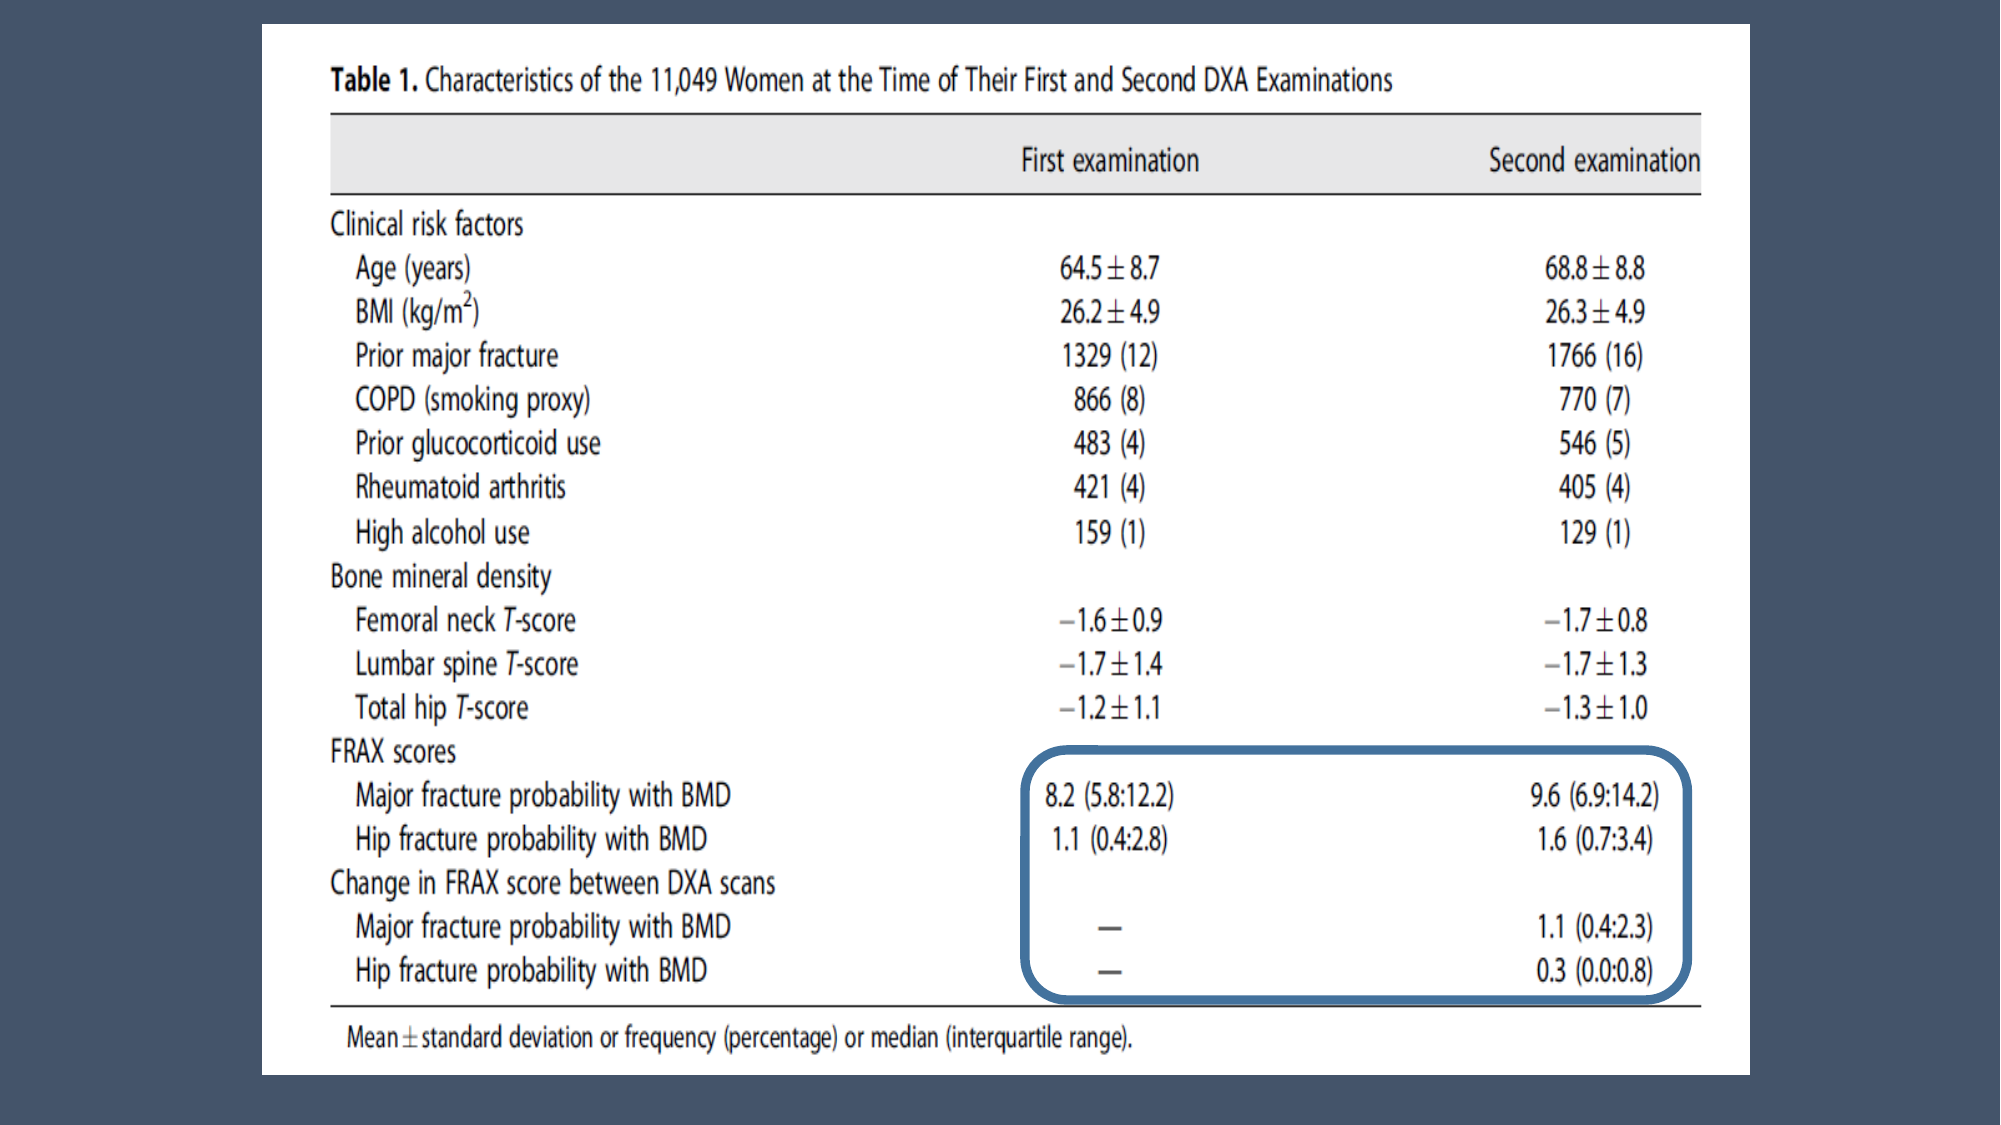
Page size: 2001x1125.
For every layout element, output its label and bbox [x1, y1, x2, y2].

picture [262, 24, 1750, 1075]
